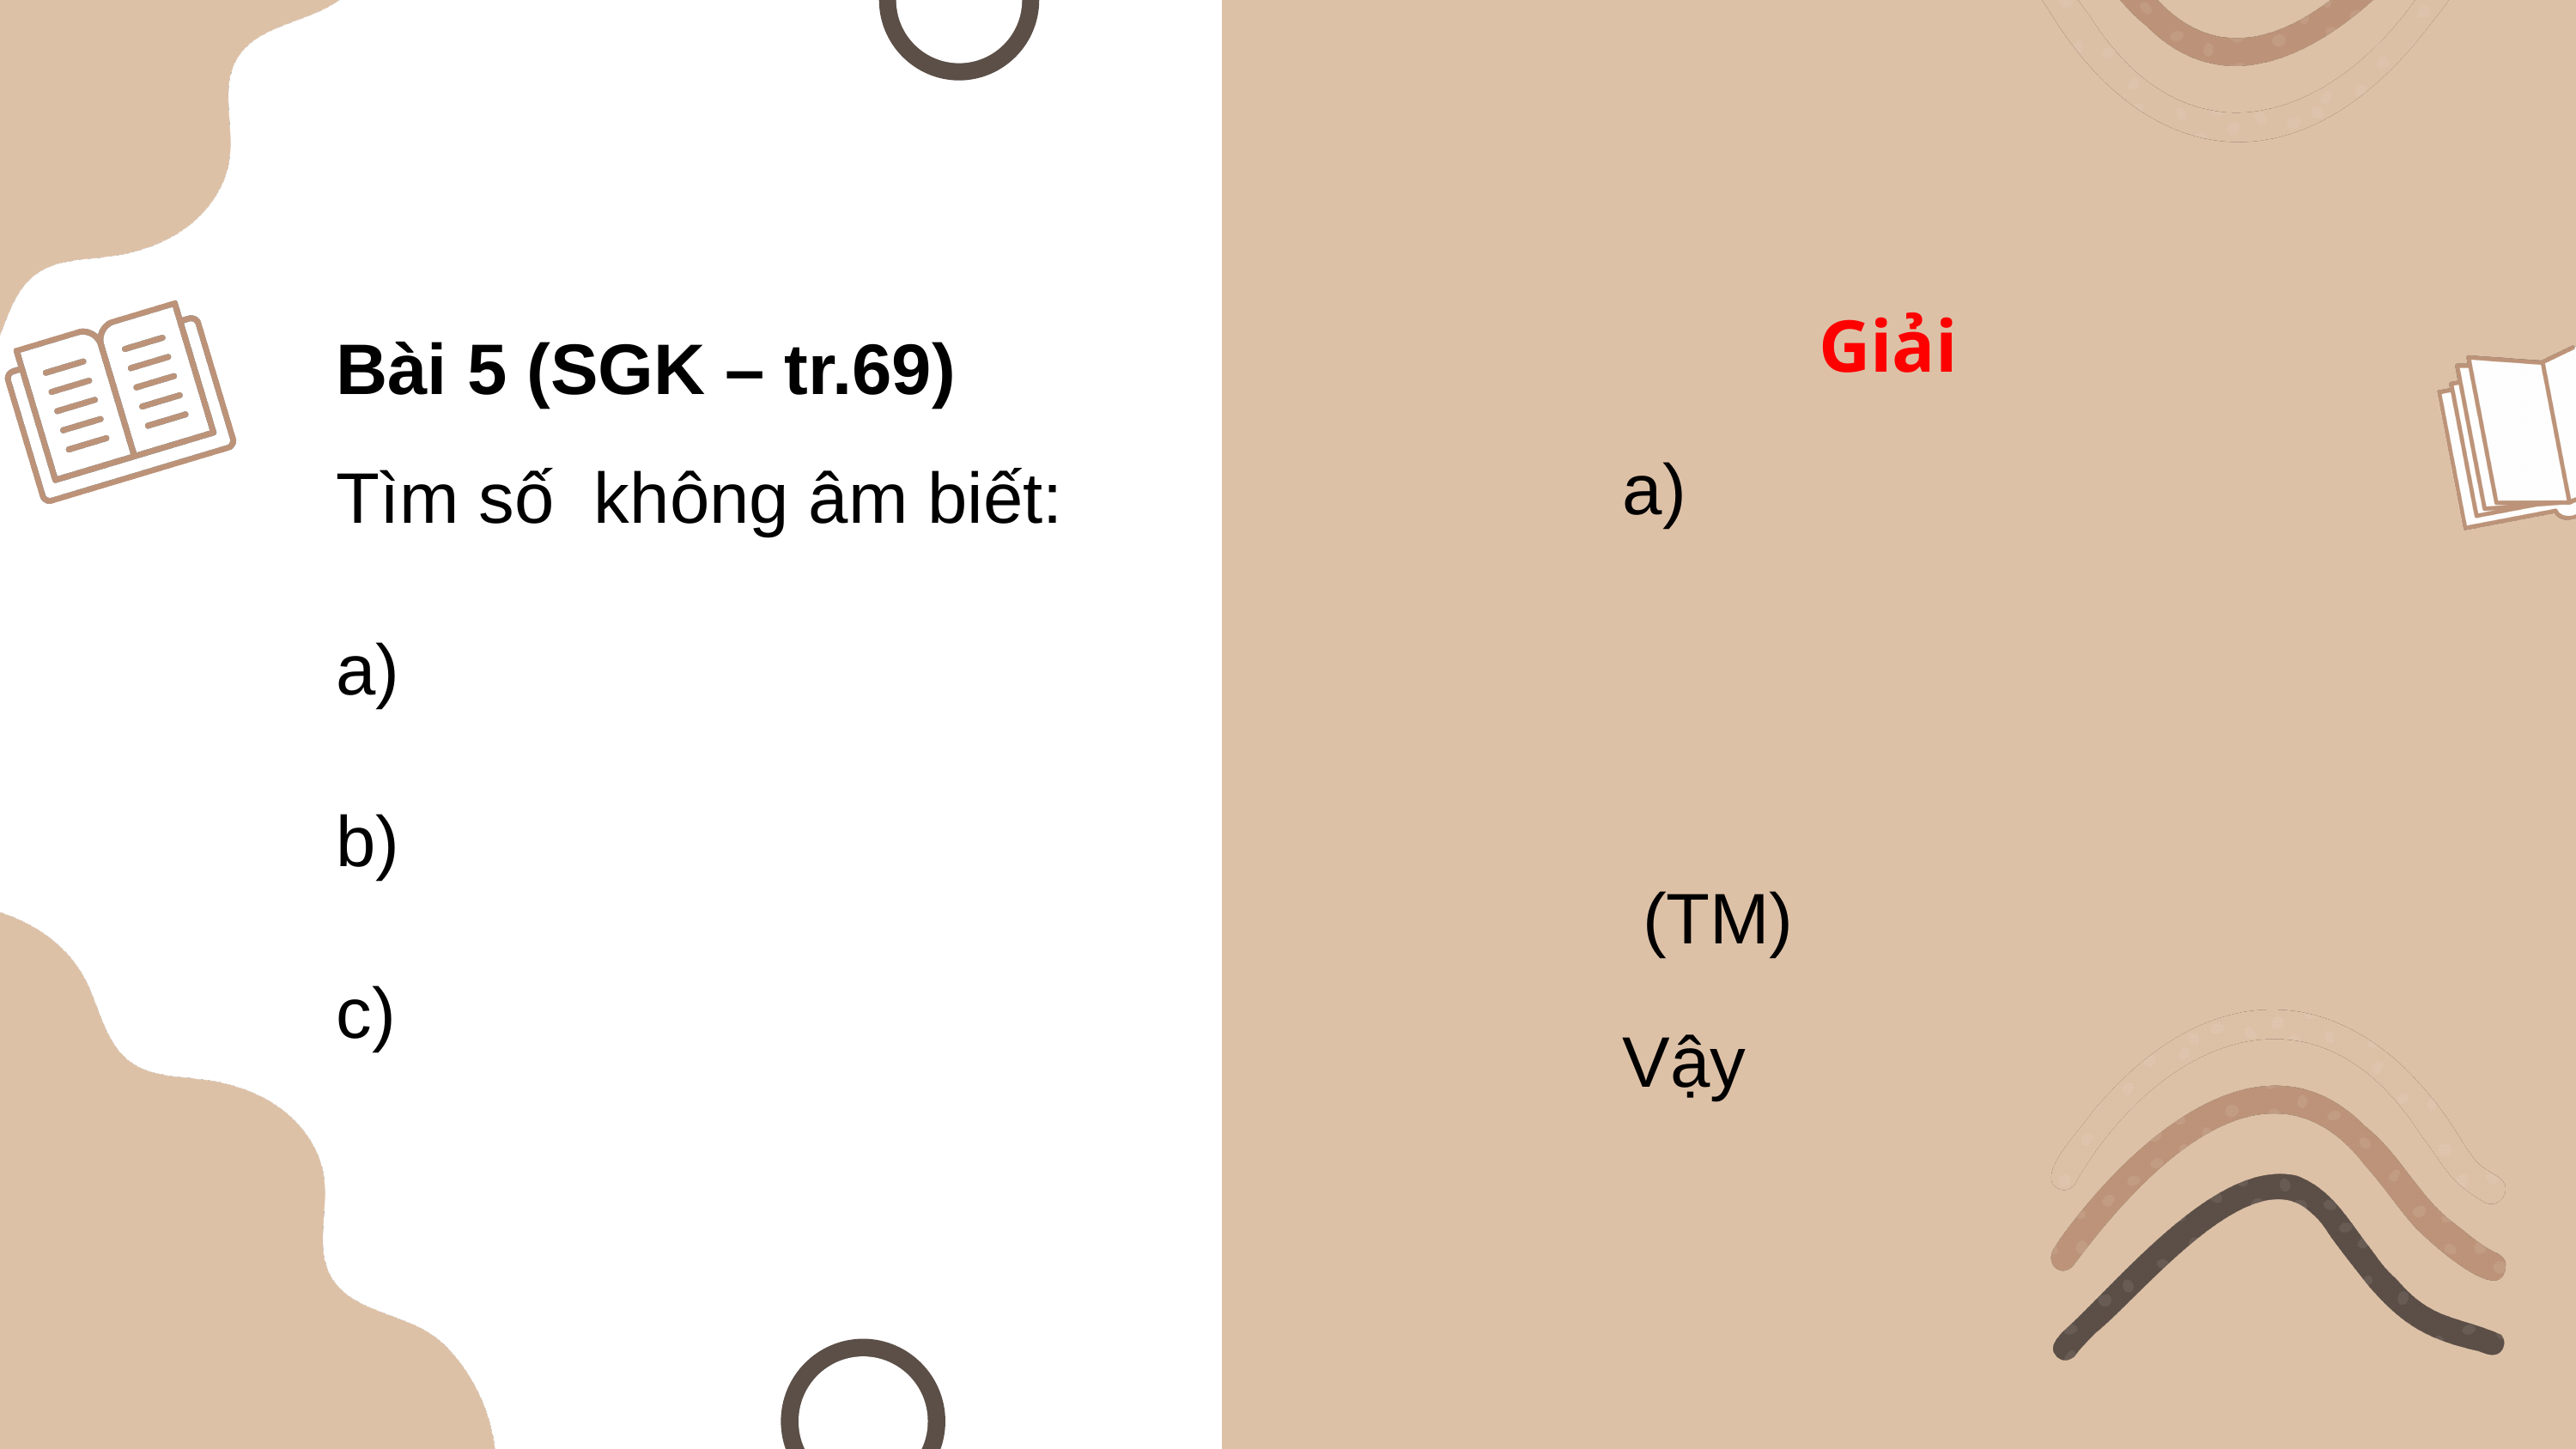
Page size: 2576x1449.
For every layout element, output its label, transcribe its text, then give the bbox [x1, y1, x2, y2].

picture [2432, 335, 2576, 540]
text_box [1222, 0, 2576, 1449]
text_box Giải [1783, 294, 1994, 393]
picture [1994, 0, 2468, 189]
picture [2042, 961, 2516, 1363]
picture [0, 894, 496, 1449]
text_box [780, 1338, 946, 1449]
picture [0, 0, 402, 506]
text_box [878, 0, 1040, 81]
